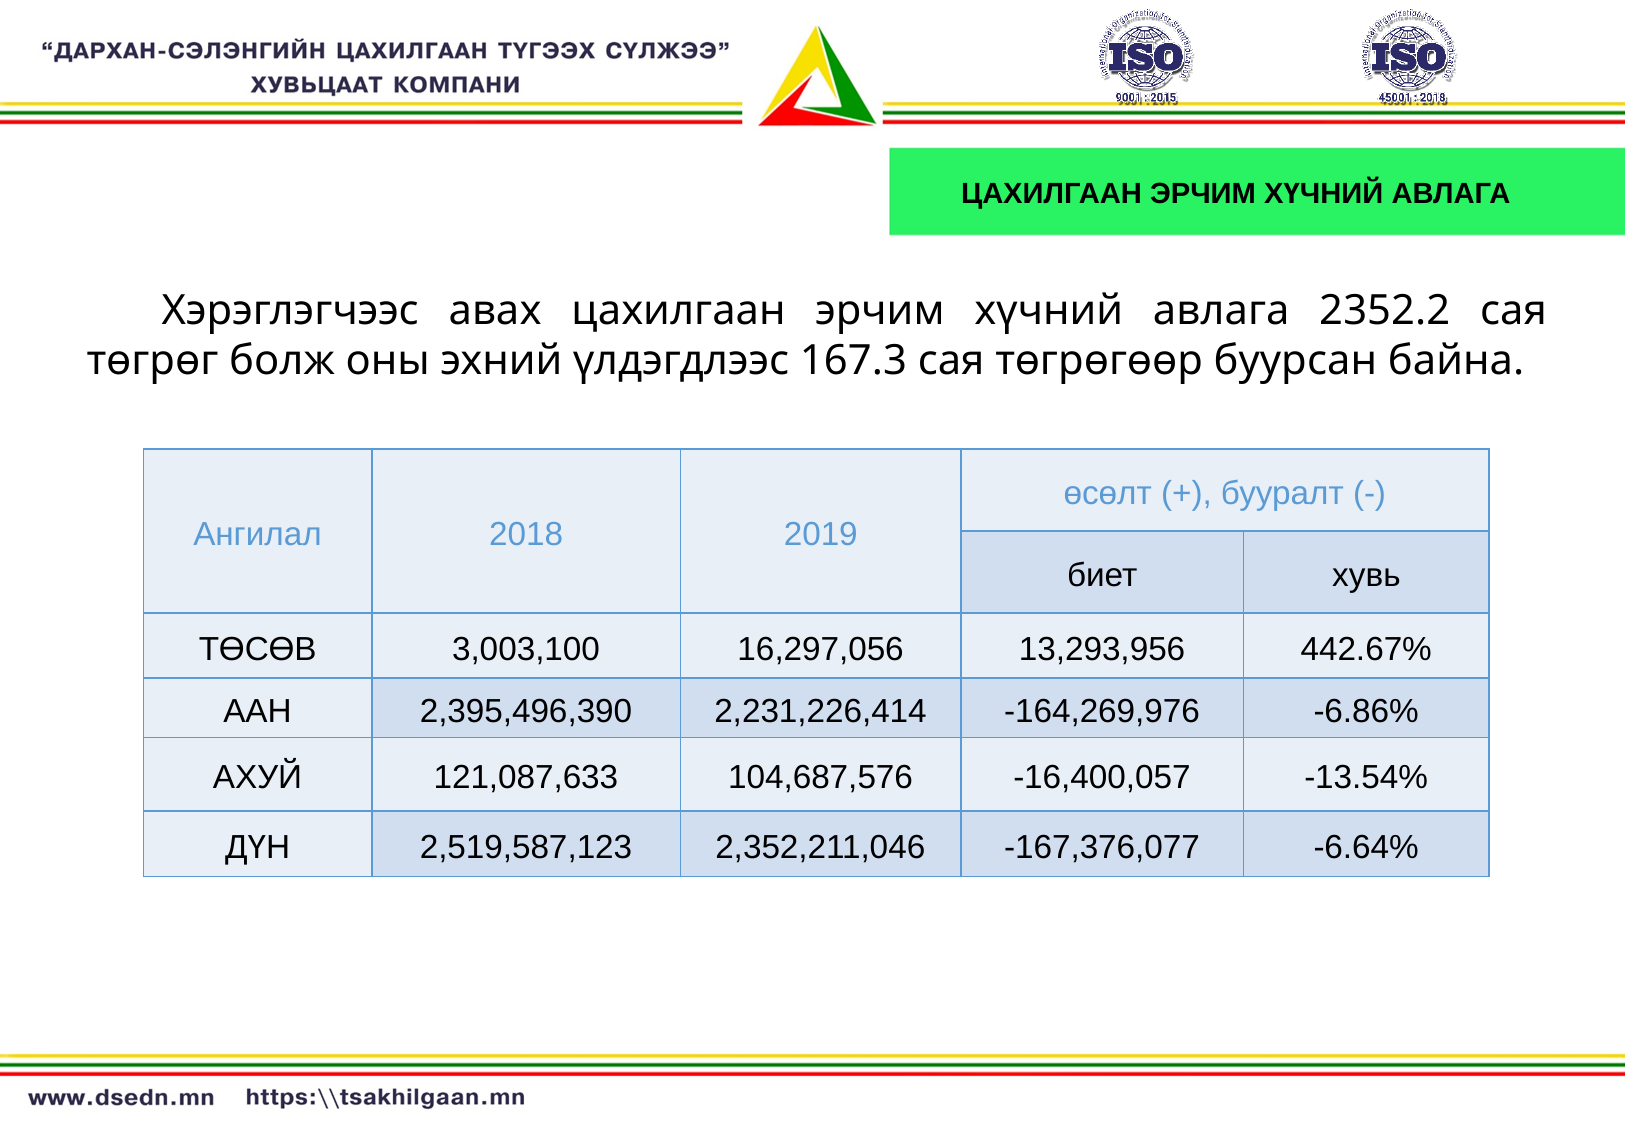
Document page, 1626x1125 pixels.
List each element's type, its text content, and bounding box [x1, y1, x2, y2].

text_box Хэрэглэгчээс авах цахилгаан эрчим хүчний авлага 2352.2 сая төгрөг болж оны эхний үлдэгдлээс 167.3 сая төгрөгөөр буурсан байна. [71, 275, 1563, 390]
table_cell -13.54% [1244, 738, 1488, 810]
table_cell 2,352,211,046 [681, 812, 960, 876]
table_cell 16,297,056 [681, 614, 960, 677]
table_cell 2,395,496,390 [373, 679, 680, 737]
table_cell -16,400,057 [962, 738, 1243, 810]
table_cell ТӨСӨВ [144, 614, 371, 677]
table_cell ДҮН [144, 812, 371, 876]
table_cell 104,687,576 [681, 738, 960, 810]
table_cell ААН [144, 679, 371, 737]
table_cell -167,376,077 [962, 812, 1243, 876]
table_cell хувь [1244, 532, 1488, 612]
table_cell -164,269,976 [962, 679, 1243, 737]
table_cell -6.64% [1244, 812, 1488, 876]
table_cell АХУЙ [144, 738, 371, 810]
table_header 2018 [373, 450, 680, 612]
text_box ЦАХИЛГААН ЭРЧИМ ХҮЧНИЙ АВЛАГА [937, 166, 1611, 217]
table_cell 121,087,633 [373, 738, 680, 810]
table_cell 2,519,587,123 [373, 812, 680, 876]
table_cell -6.86% [1244, 679, 1488, 737]
table_header өсөлт (+), бууралт (-) [962, 450, 1488, 530]
table_cell 13,293,956 [962, 614, 1243, 677]
table_cell 442.67% [1244, 614, 1488, 677]
table_header 2019 [681, 450, 960, 612]
table_cell 3,003,100 [373, 614, 680, 677]
table_header Ангилал [144, 450, 371, 612]
table_cell биет [962, 532, 1243, 612]
picture [0, 0, 1625, 1125]
table_cell 2,231,226,414 [681, 679, 960, 737]
